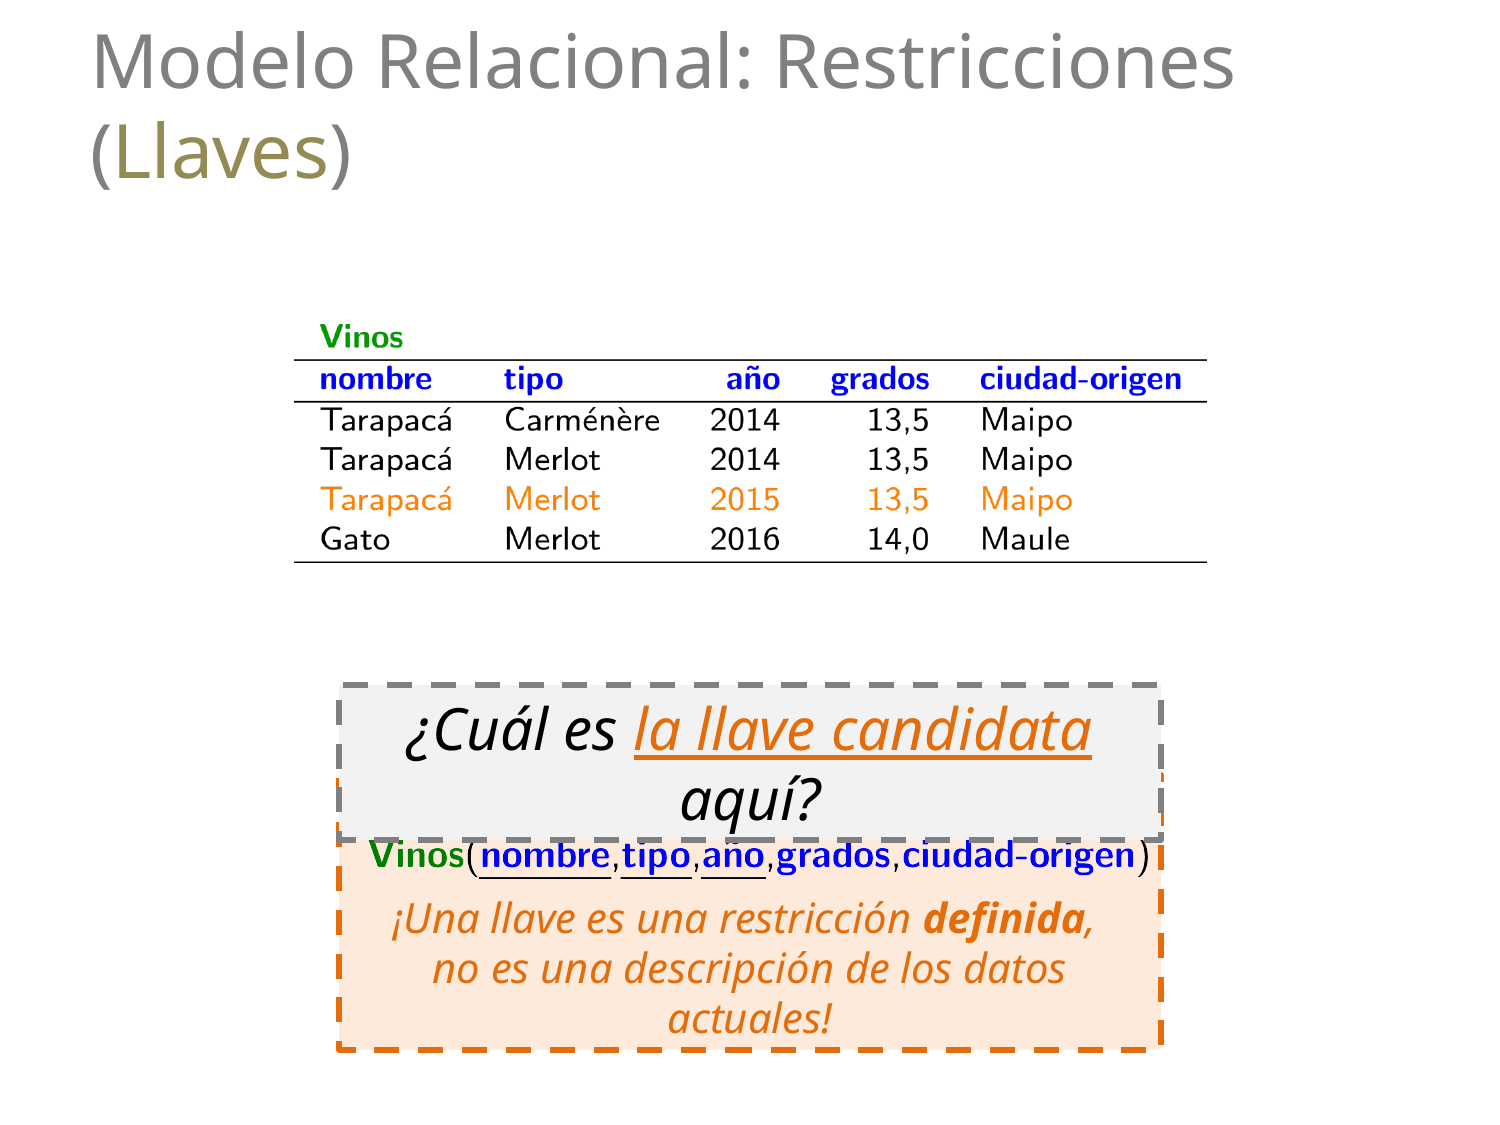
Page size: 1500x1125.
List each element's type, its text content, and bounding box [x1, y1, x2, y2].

title Modelo Relacional: Restricciones (Llaves) [75, 45, 1425, 163]
text_box ¿Cuál es la llave candidata aquí? [339, 685, 1161, 840]
picture [368, 837, 1149, 879]
text_box La llave candidata podría ser también … ¡Una llave es una restricción definida, no es una descripción de los datos actuales! [339, 840, 1161, 1050]
picture [294, 324, 1208, 564]
